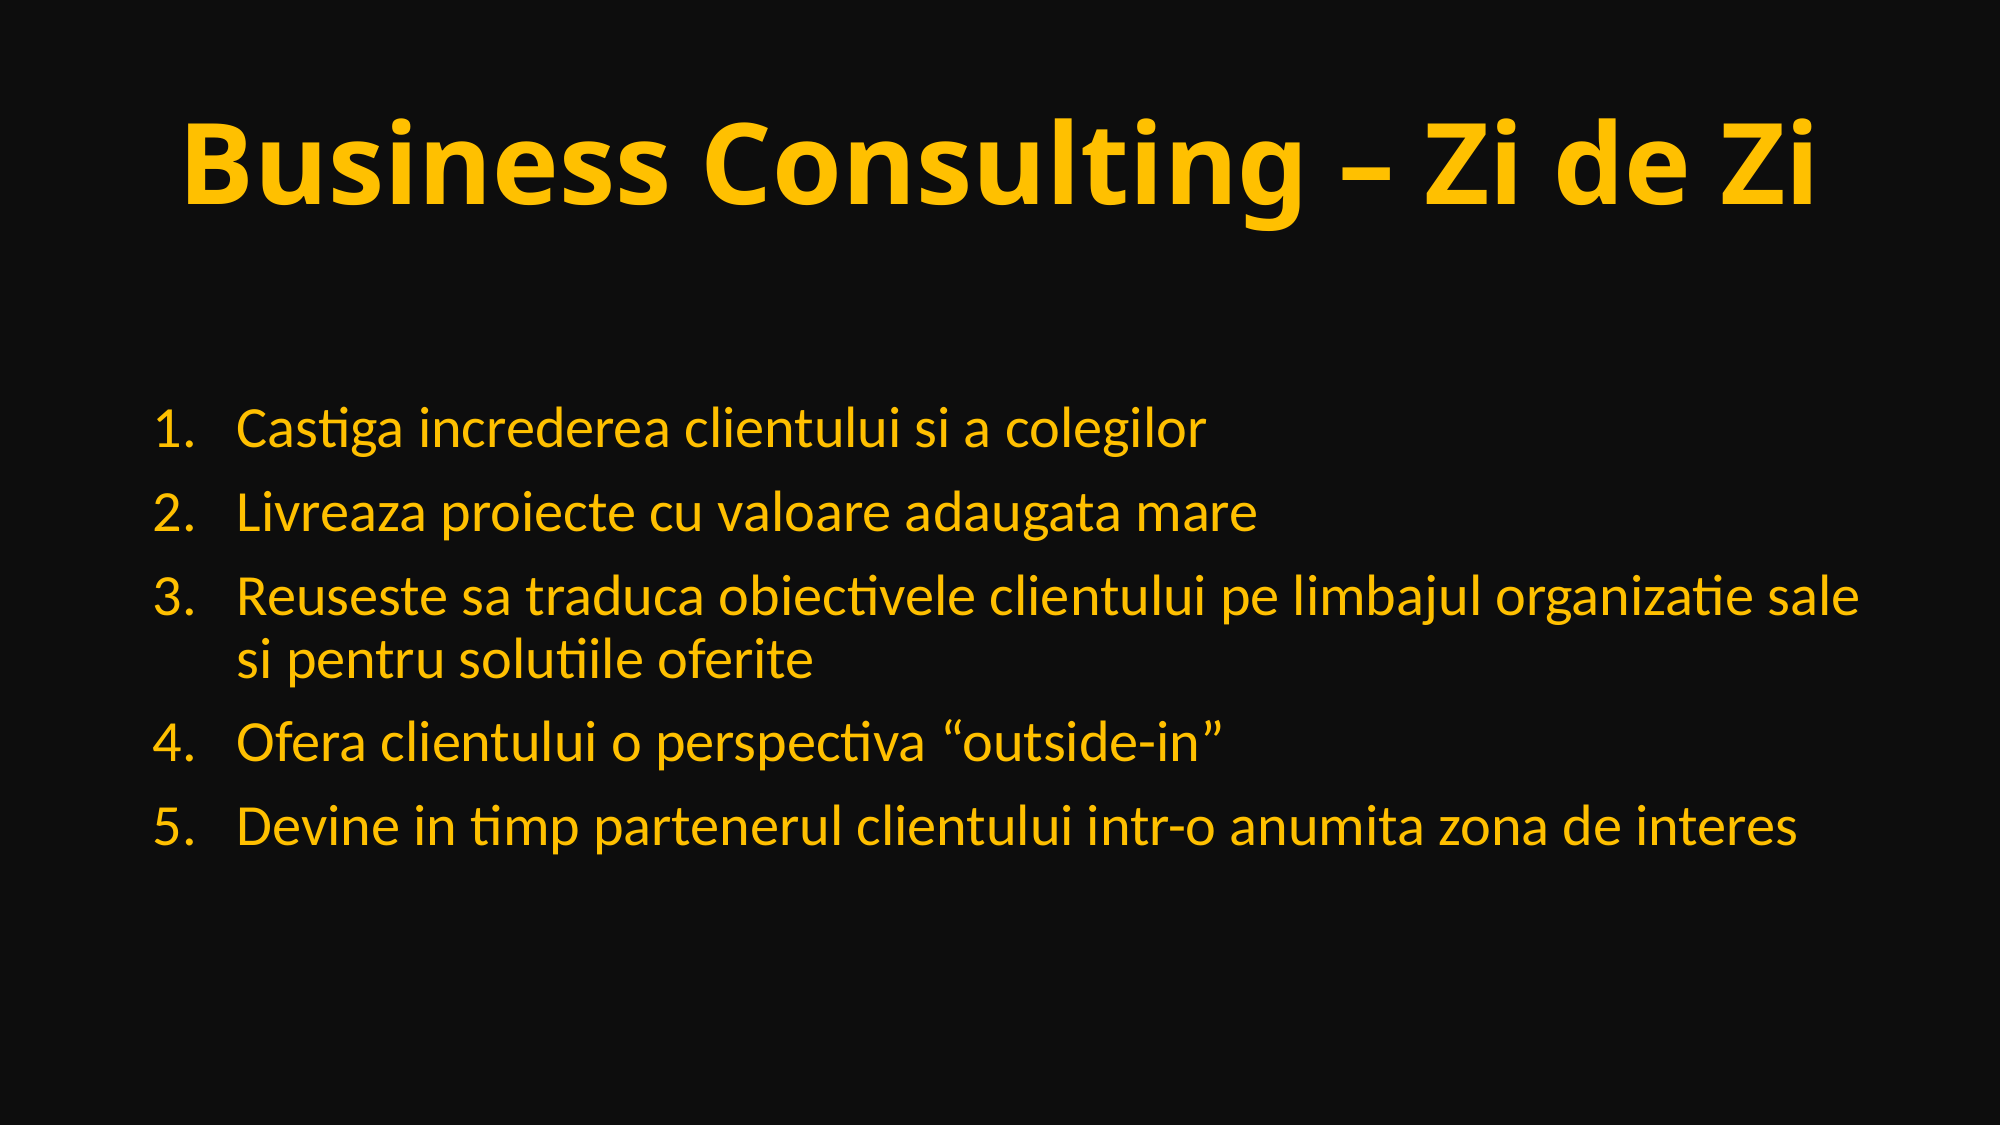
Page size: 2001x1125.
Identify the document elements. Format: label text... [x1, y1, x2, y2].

title Business Consulting – Zi de Zi [137, 59, 1863, 278]
list Castiga increderea clientului si a colegilor Livreaza proiecte cu valoare adaugata mare Reuseste sa traduca obiectivele clientului pe limbajul organizatie sale si pentru solutiile oferite Ofera clientului o perspectiva “outside-in” Devine in timp partenerul clientului intr-o anumita zona de interes [137, 299, 1881, 1014]
